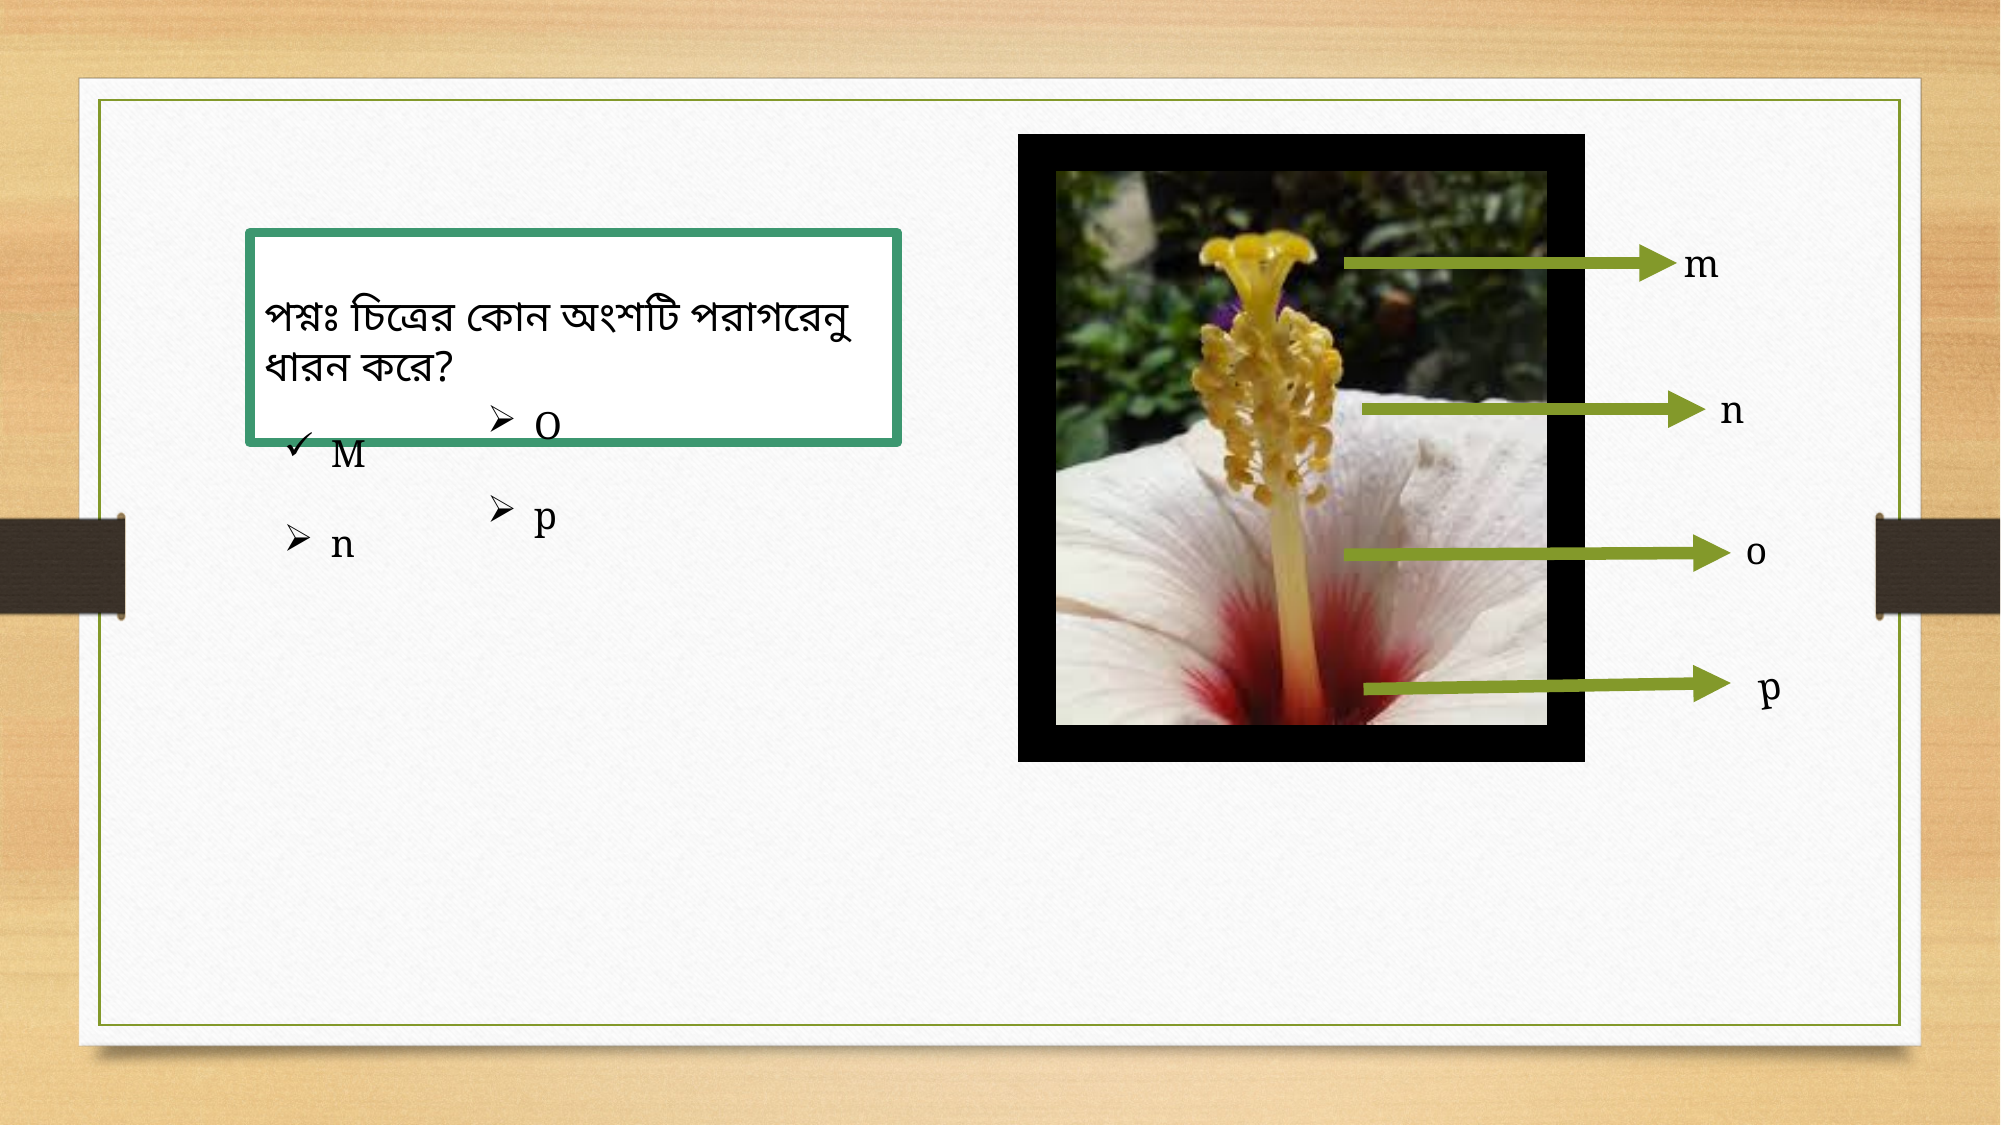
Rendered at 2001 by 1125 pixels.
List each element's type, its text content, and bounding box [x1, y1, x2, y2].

text_box p [1739, 652, 1795, 719]
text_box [1363, 682, 1732, 690]
text_box m [1669, 232, 1720, 293]
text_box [1343, 552, 1732, 556]
text_box O p [472, 394, 862, 544]
text_box M n [269, 422, 812, 573]
text_box n [1705, 378, 1768, 439]
text_box o [1730, 520, 1812, 580]
text_box পশ্নঃ চিত্রের কোন অংশটি পরাগরেনু ধারন করে? [249, 231, 898, 444]
picture [0, 0, 2001, 1125]
